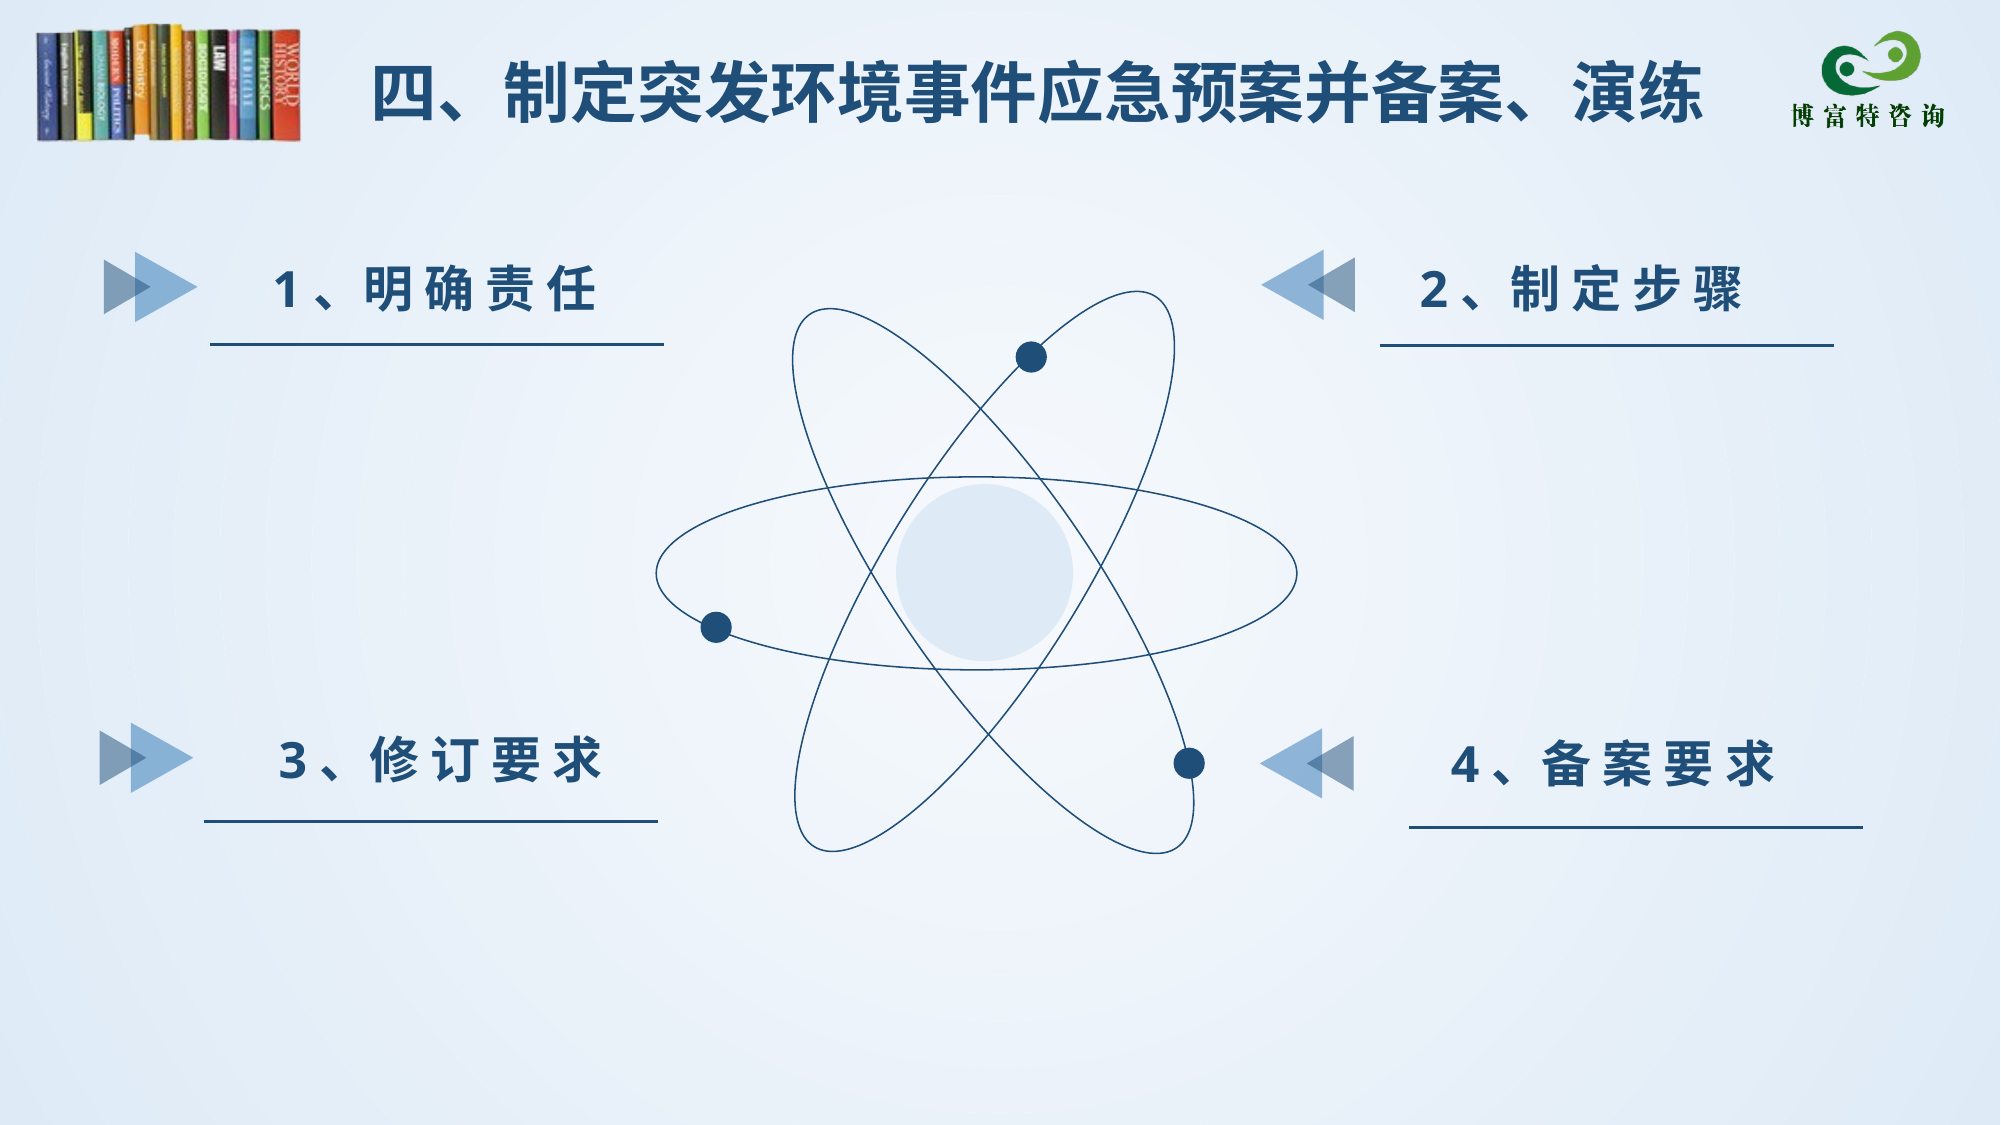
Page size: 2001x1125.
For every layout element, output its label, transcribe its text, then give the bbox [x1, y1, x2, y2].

text_box [981, 290, 1176, 489]
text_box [99, 722, 194, 793]
text_box [935, 656, 1195, 855]
text_box [699, 610, 733, 644]
text_box 2、制 定 步 骤 [1404, 249, 1811, 325]
picture [23, 0, 317, 173]
text_box [793, 660, 988, 853]
picture [1772, 30, 1969, 131]
text_box [1014, 340, 1048, 374]
text_box 3、修 订 要 求 [263, 721, 698, 797]
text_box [103, 251, 198, 323]
text_box [1172, 746, 1206, 780]
text_box 4、备 案 要 求 [1435, 724, 1871, 800]
text_box [791, 307, 1041, 487]
text_box [655, 475, 1298, 671]
text_box 四、制定突发环境事件应急预案并备案、演练 [355, 43, 1790, 138]
text_box 1、明 确 责 任 [257, 250, 630, 326]
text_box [1259, 728, 1354, 799]
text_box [1261, 249, 1355, 320]
text_box [894, 483, 1075, 663]
